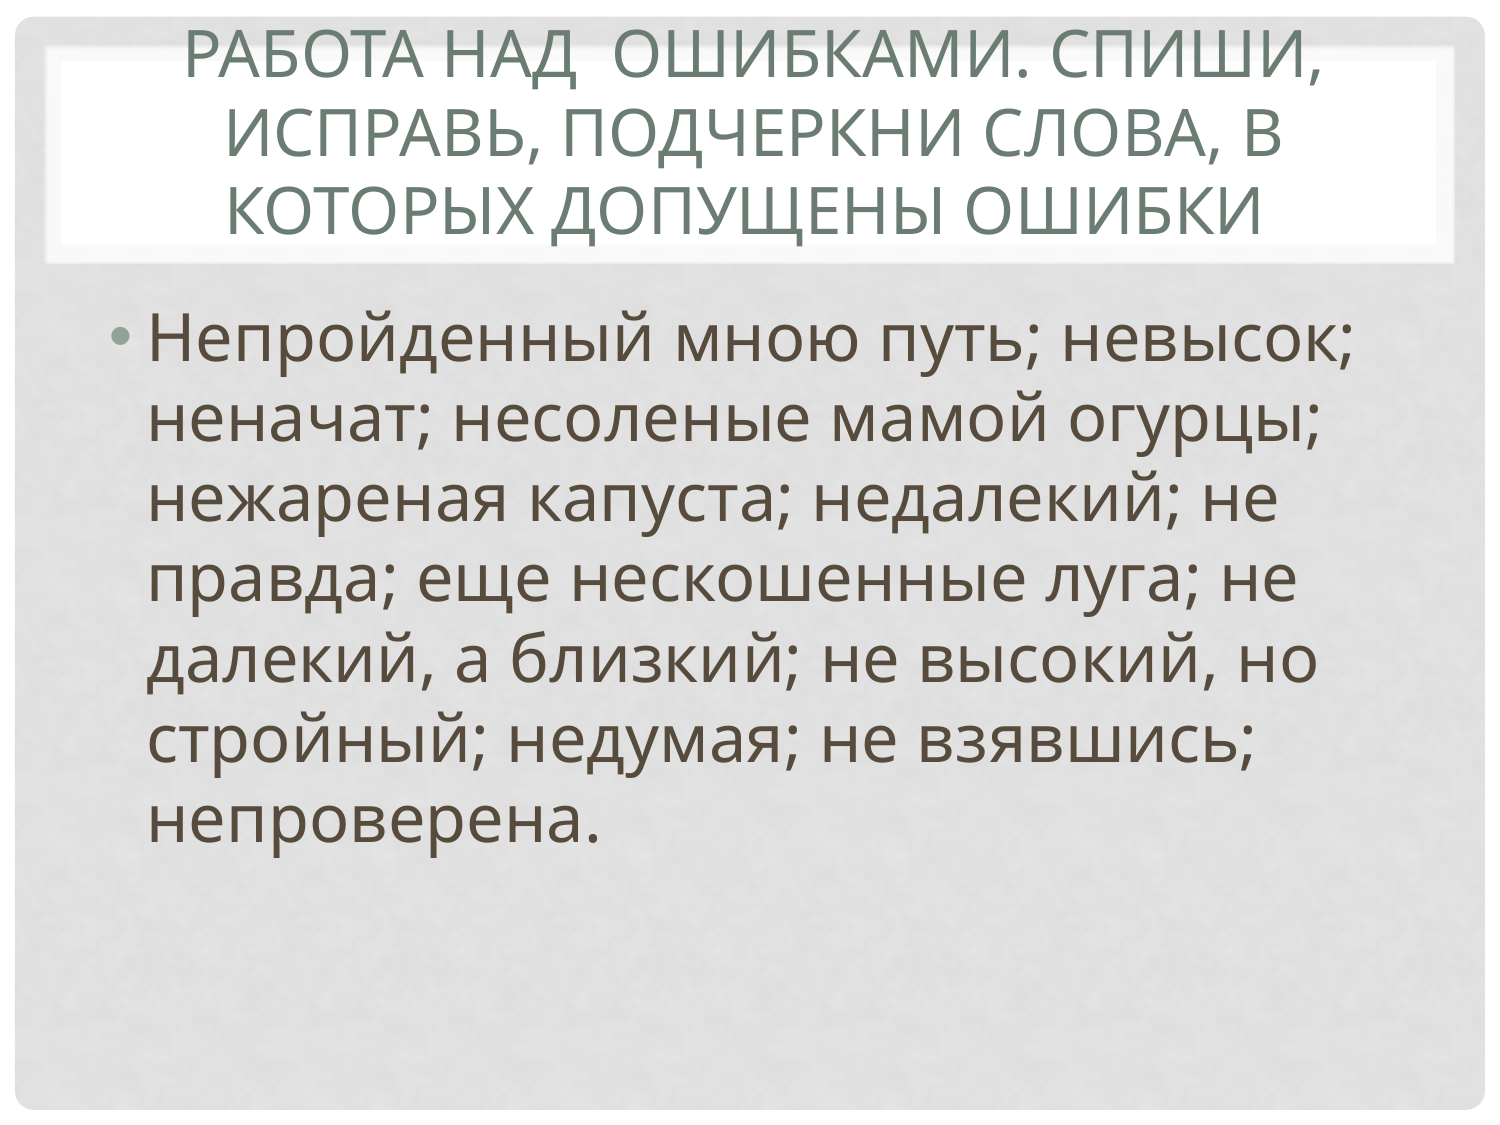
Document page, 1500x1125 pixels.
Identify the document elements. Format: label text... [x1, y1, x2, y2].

list Непройденный мною путь; невысок; неначат; несоленые мамой огурцы; нежареная капуста; недалекий; не правда; еще нескошенные луга; не далекий, а близкий; не высокий, но стройный; недумая; не взявшись; непроверена. [75, 287, 1425, 1005]
title Работа над ошибками. Спиши, исправь, подчеркни слова, в которых допущены ошибки [76, 4, 1432, 256]
